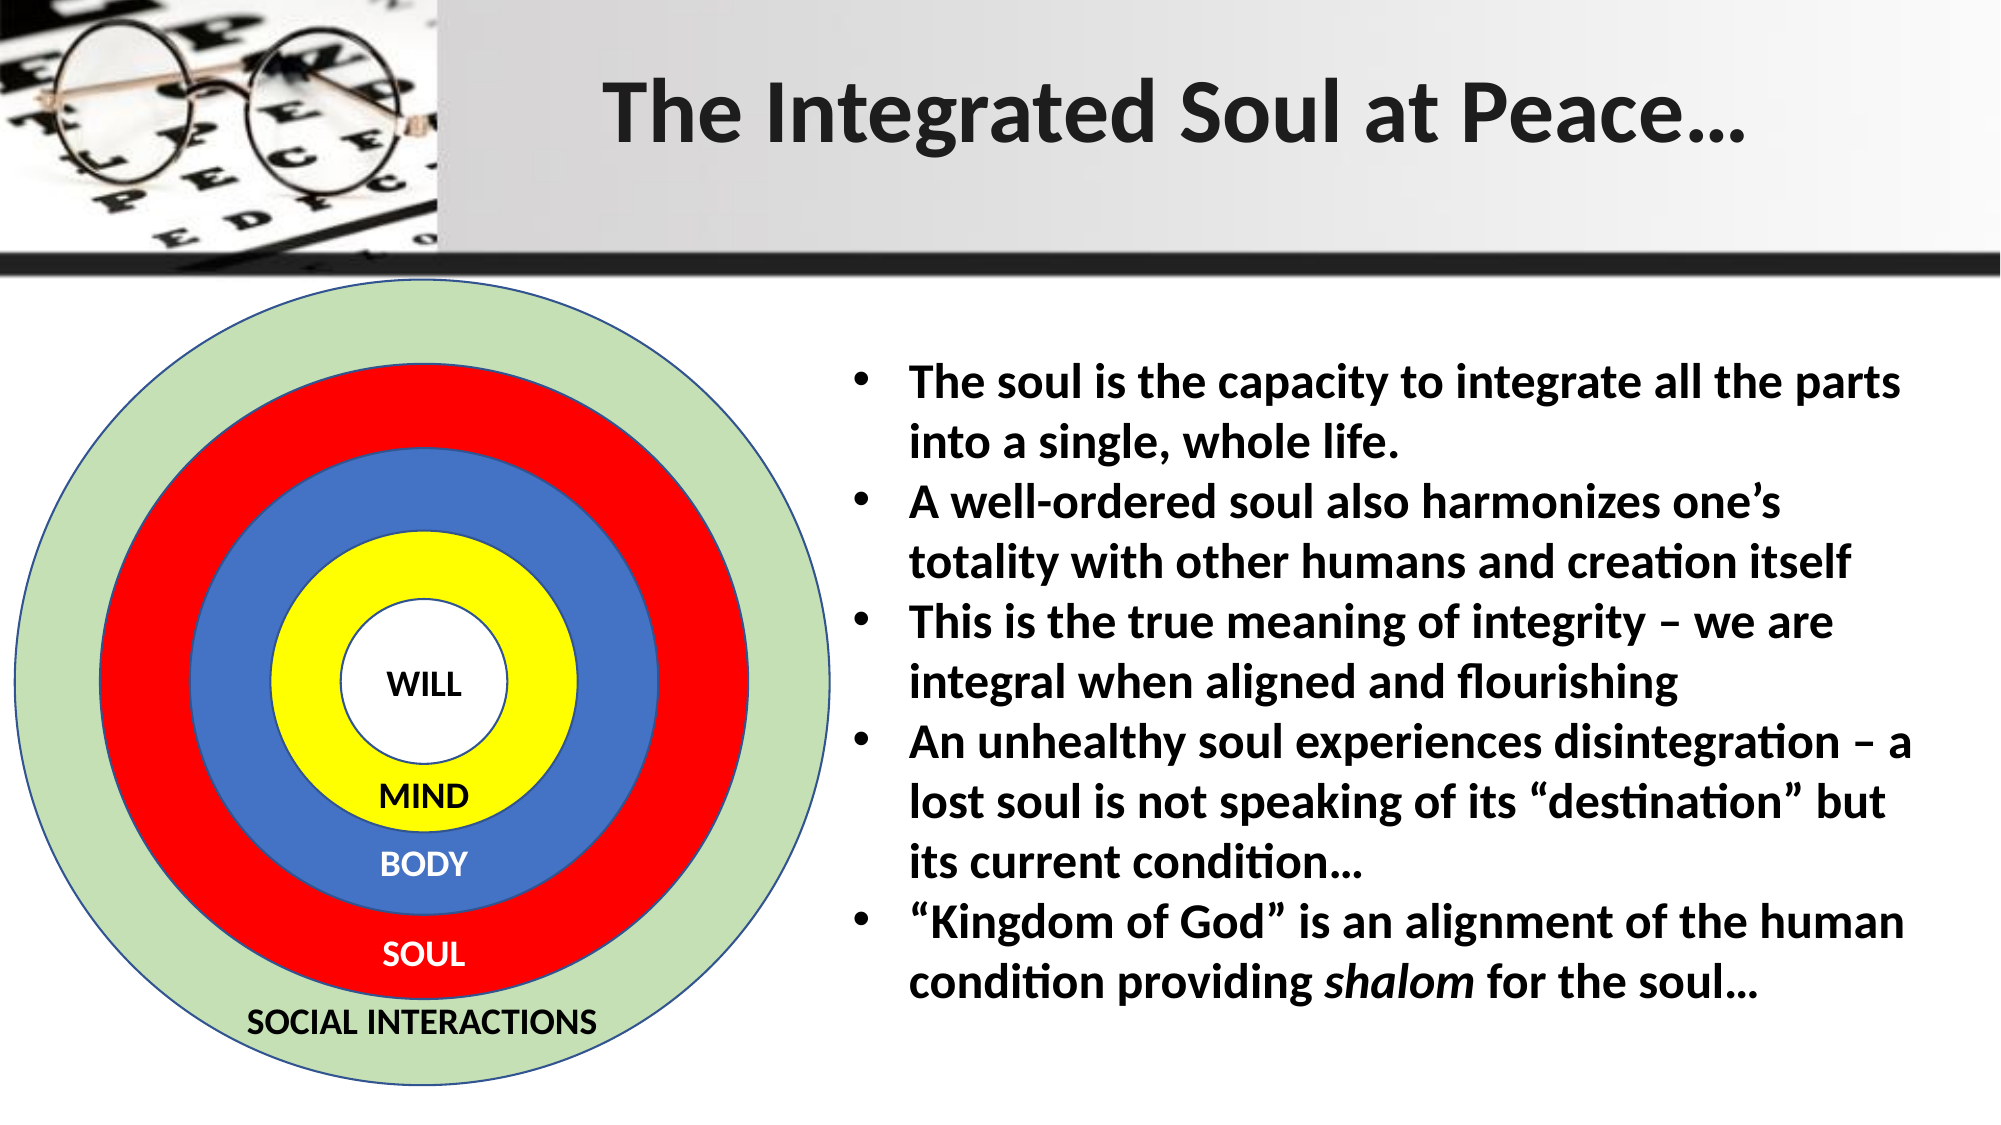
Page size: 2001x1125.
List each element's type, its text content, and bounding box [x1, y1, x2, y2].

text_box SOUL [98, 362, 750, 1001]
text_box WILL [339, 597, 509, 765]
text_box MIND [269, 529, 579, 834]
picture [0, 0, 2001, 1125]
text_box SOCIAL INTERACTIONS [13, 278, 831, 1087]
title The Integrated Soul at Peace… [453, 18, 1900, 207]
text_box BODY [188, 447, 660, 916]
text_box The soul is the capacity to integrate all the parts into a single, whole life. A well-ordered soul also harmonizes one’s totality with other humans and creation itself This is the true meaning of integrity – we are integral when aligned and flourishing An unhealthy soul experiences disintegration – a lost soul is not speaking of its “destination” but its current condition… “Kingdom of God” is an alignment of the human condition providing shalom for the soul… [837, 340, 1931, 1016]
